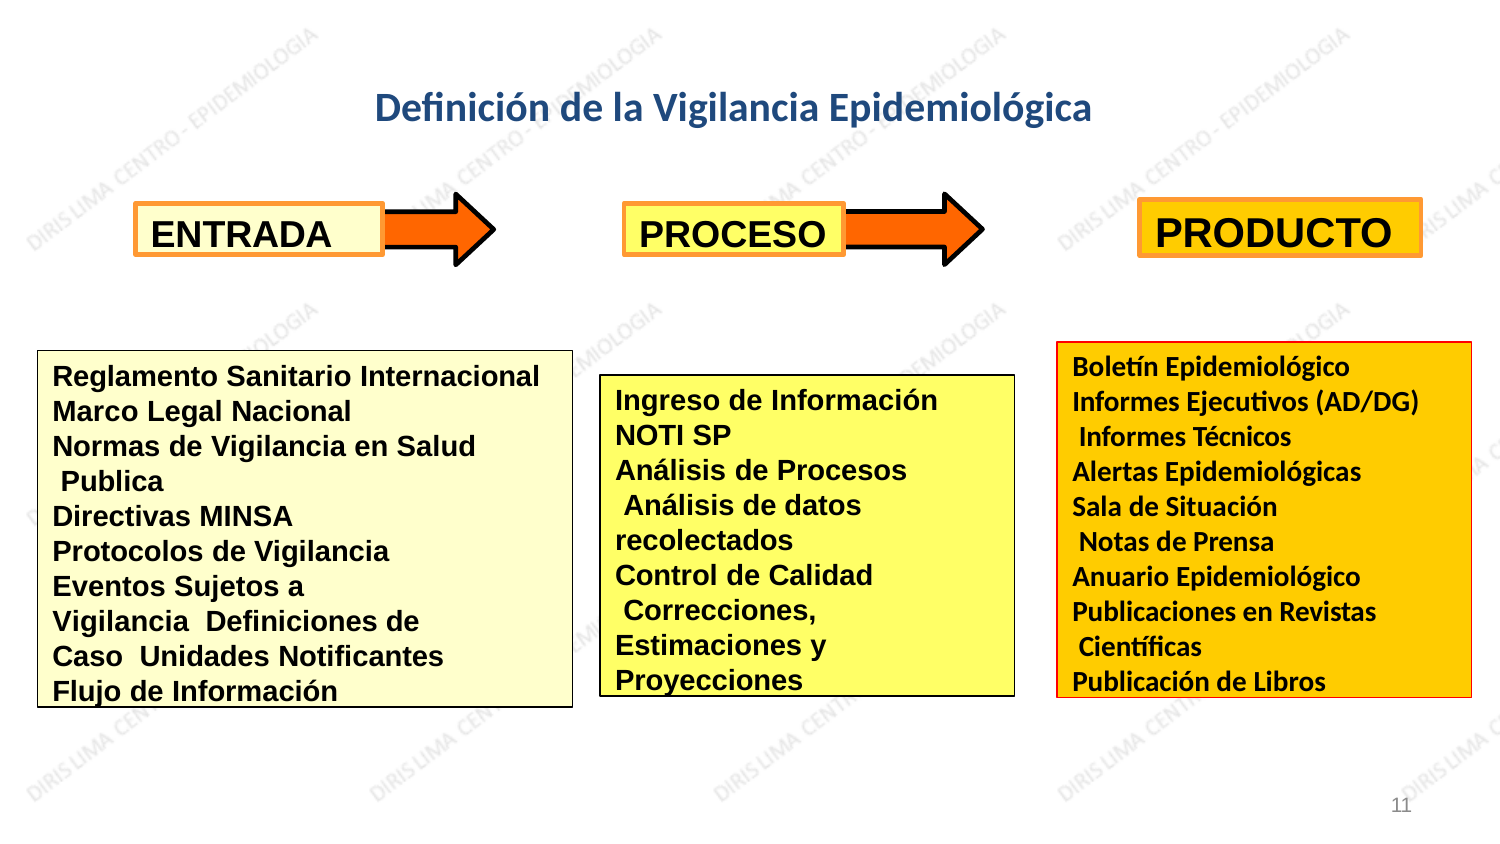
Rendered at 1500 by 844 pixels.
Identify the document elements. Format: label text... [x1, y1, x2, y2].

text_box Boletín Epidemiológico Informes Ejecutivos (AD/DG) Informes Técnicos Alertas Epidemiológicas Sala de Situación Notas de Prensa Anuario Epidemiológico Publicaciones en Revistas Científicas Publicación de Libros [1057, 342, 1472, 698]
text_box Reglamento Sanitario Internacional Marco Legal Nacional Normas de Vigilancia en Salud Publica Directivas MINSA Protocolos de Vigilancia Eventos Sujetos a Vigilancia Definiciones de Caso Unidades Notificantes Flujo de Información [37, 350, 573, 708]
slide_number 11 [1074, 782, 1425, 827]
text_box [338, 191, 497, 268]
text_box ENTRADA [135, 203, 333, 255]
text_box PROCESO [624, 203, 822, 255]
text_box PRODUCTO [1139, 199, 1422, 256]
text_box Definición de la Vigilancia Epidemiológica [14, 74, 1453, 135]
text_box Ingreso de Información NOTI SP Análisis de Procesos Análisis de datos recolectados Control de Calidad Correcciones, Estimaciones y Proyecciones [599, 375, 1015, 697]
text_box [827, 191, 986, 268]
